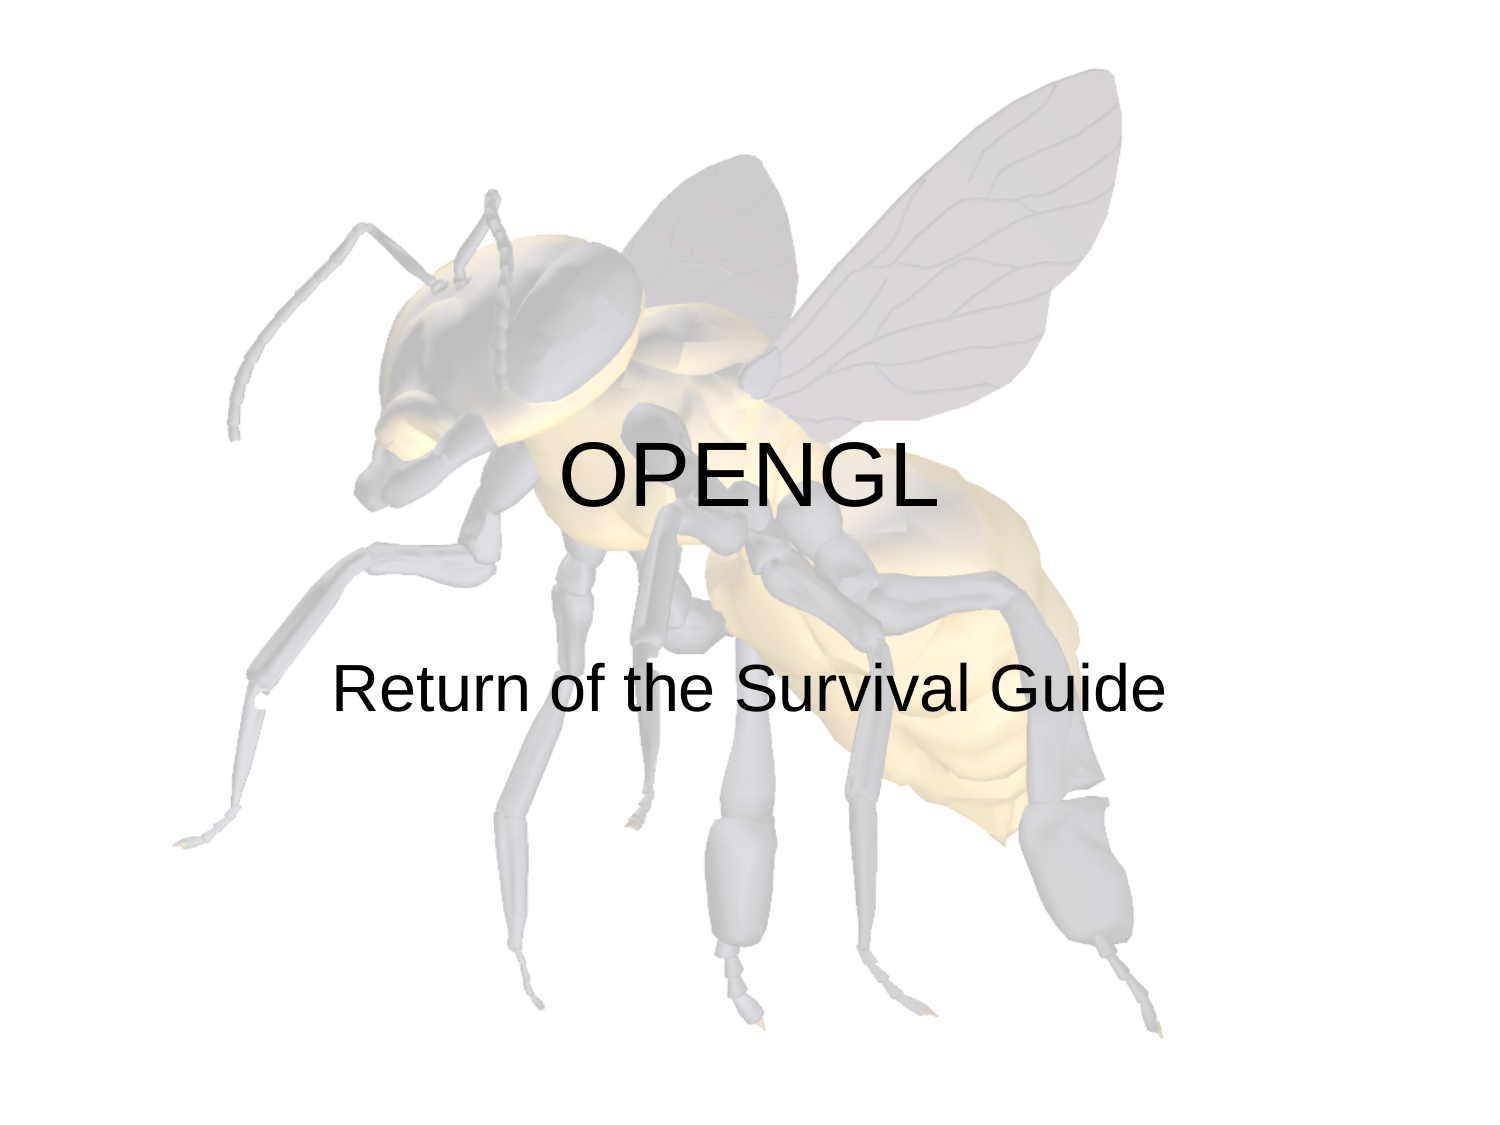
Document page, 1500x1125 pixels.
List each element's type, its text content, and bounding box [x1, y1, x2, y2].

picture [0, 0, 1500, 1125]
subtitle Return of the Survival Guide [224, 637, 1276, 926]
title OPENGL [112, 349, 1388, 591]
